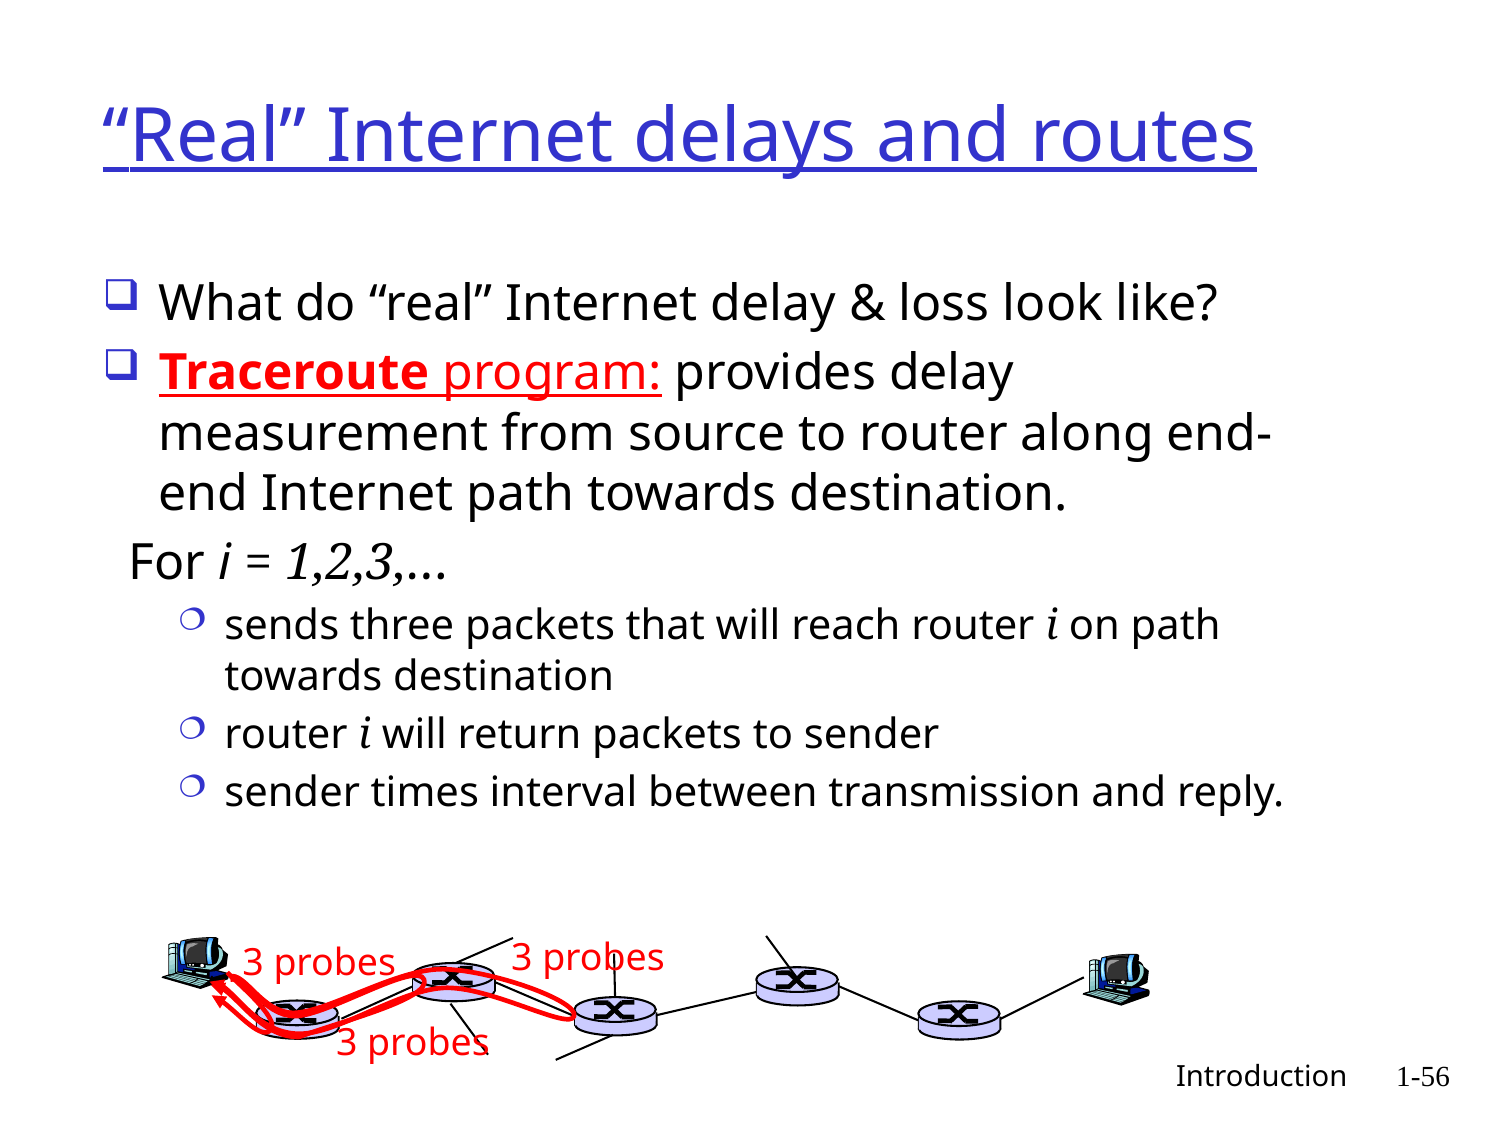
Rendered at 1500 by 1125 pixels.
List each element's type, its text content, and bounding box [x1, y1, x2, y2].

footer Introduction [887, 1049, 1362, 1125]
title “Real” Internet delays and routes [87, 37, 1363, 226]
list What do “real” Internet delay & loss look like? Traceroute program: provides delay measurement from source to router along end-end Internet path towards destination. For i = 1,2,3,… sends three packets that will reach router i on path towards destination router i will return packets to sender sender times interval between transmission and reply. [87, 262, 1363, 856]
slide_number 1-56 [1362, 1049, 1466, 1125]
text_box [161, 925, 1151, 1071]
